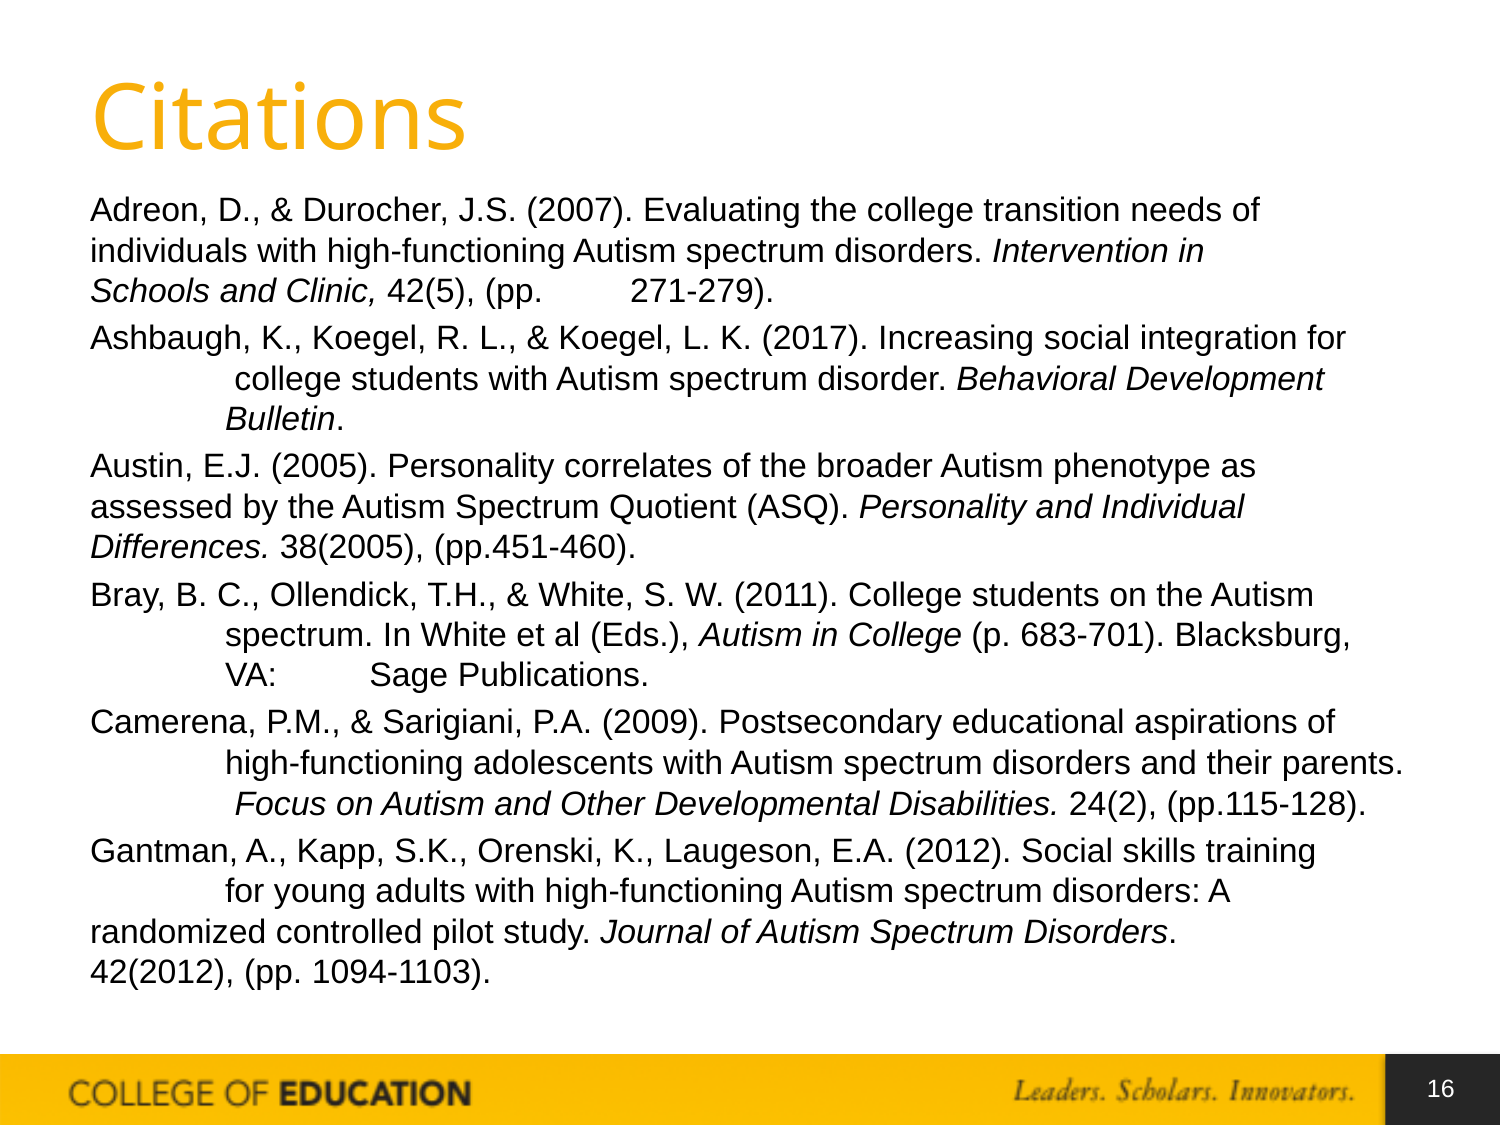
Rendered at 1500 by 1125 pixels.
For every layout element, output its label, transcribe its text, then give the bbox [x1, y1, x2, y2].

slide_number 16 [1385, 1057, 1470, 1118]
picture [0, 1054, 1385, 1125]
title Citations [75, 45, 1425, 180]
list Adreon, D., & Durocher, J.S. (2007). Evaluating the college transition needs of individuals with high-functioning Autism spectrum disorders. Intervention in Schools and Clinic, 42(5), (pp. 271-279). Ashbaugh, K., Koegel, R. L., & Koegel, L. K. (2017). Increasing social integration for college students with Autism spectrum disorder. Behavioral Development Bulletin. Austin, E.J. (2005). Personality correlates of the broader Autism phenotype as assessed by the Autism Spectrum Quotient (ASQ). Personality and Individual Differences. 38(2005), (pp.451-460). Bray, B. C., Ollendick, T.H., & White, S. W. (2011). College students on the Autism spectrum. In White et al (Eds.), Autism in College (p. 683-701). Blacksburg, VA: Sage Publications. Camerena, P.M., & Sarigiani, P.A. (2009). Postsecondary educational aspirations of high-functioning adolescents with Autism spectrum disorders and their parents. Focus on Autism and Other Developmental Disabilities. 24(2), (pp.115-128). Gantman, A., Kapp, S.K., Orenski, K., Laugeson, E.A. (2012). Social skills training for young adults with high-functioning Autism spectrum disorders: A randomized controlled pilot study. Journal of Autism Spectrum Disorders. 42(2012), (pp. 1094-1103). [75, 180, 1425, 1005]
